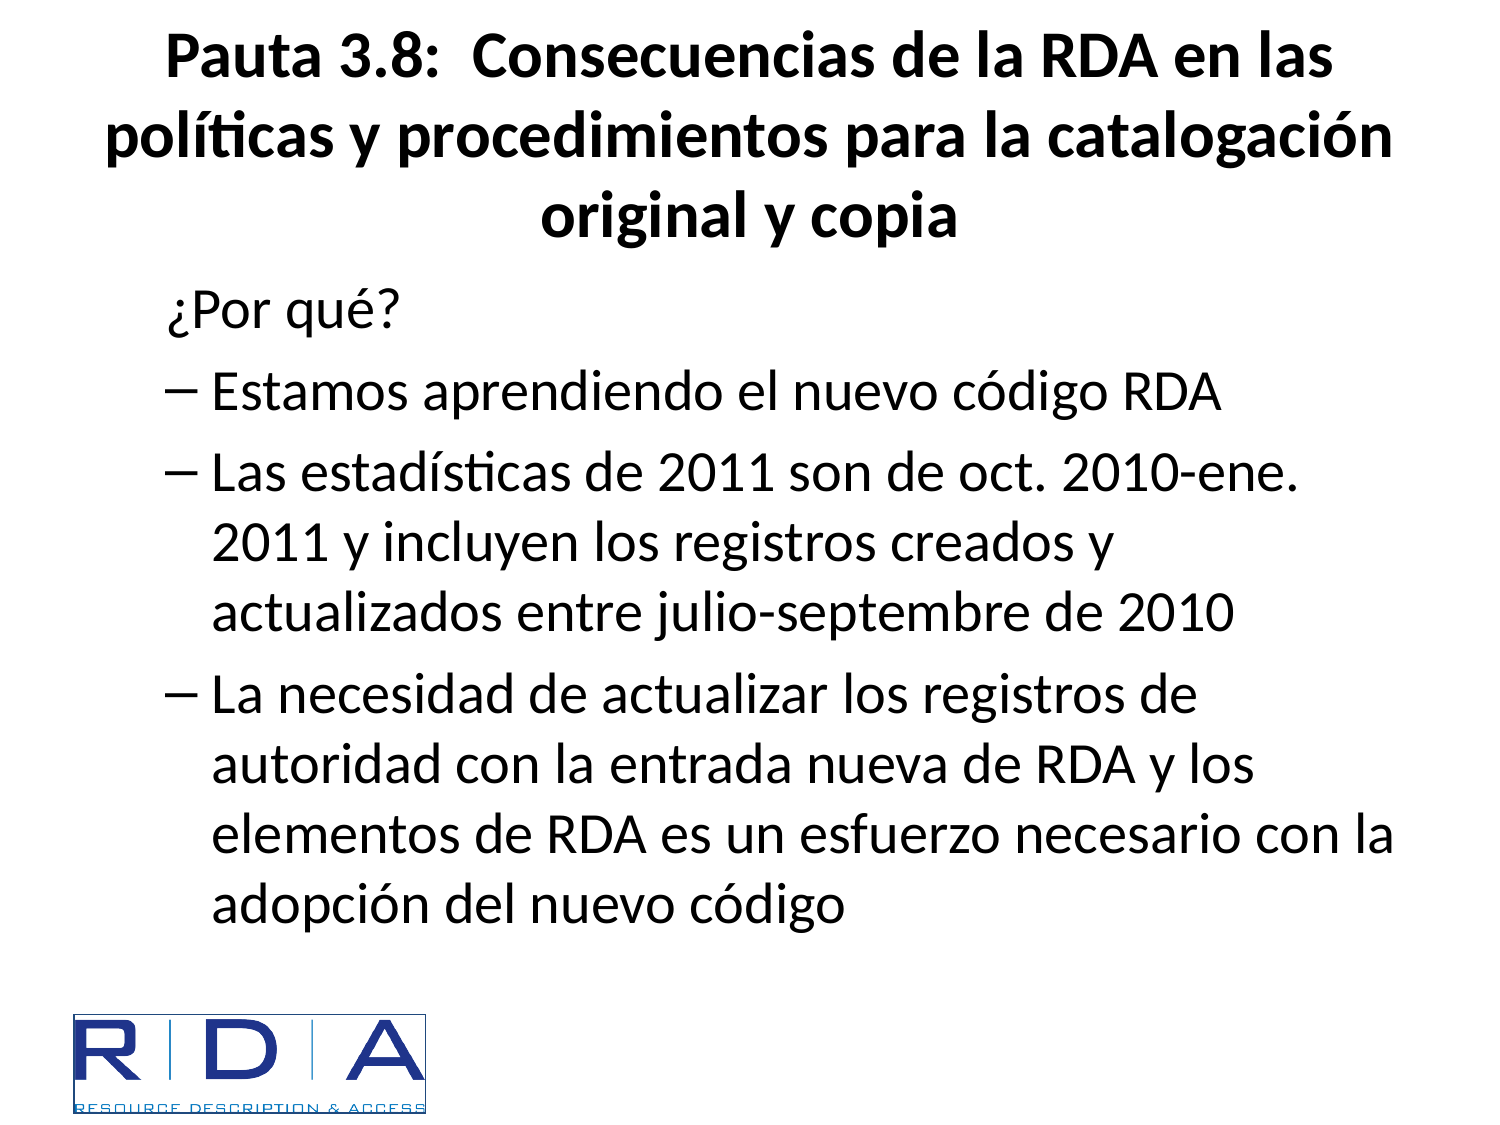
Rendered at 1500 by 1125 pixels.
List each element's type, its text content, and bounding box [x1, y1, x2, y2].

title Pauta 3.8: Consecuencias de la RDA en las políticas y procedimientos para la catalogación original y copia [74, 0, 1426, 262]
picture [75, 1015, 425, 1112]
list ¿Por qué? Estamos aprendiendo el nuevo código RDA Las estadísticas de 2011 son de oct. 2010-ene. 2011 y incluyen los registros creados y actualizados entre julio-septembre de 2010 La necesidad de actualizar los registros de autoridad con la entrada nueva de RDA y los elementos de RDA es un esfuerzo necesario con la adopción del nuevo código [74, 262, 1426, 1006]
